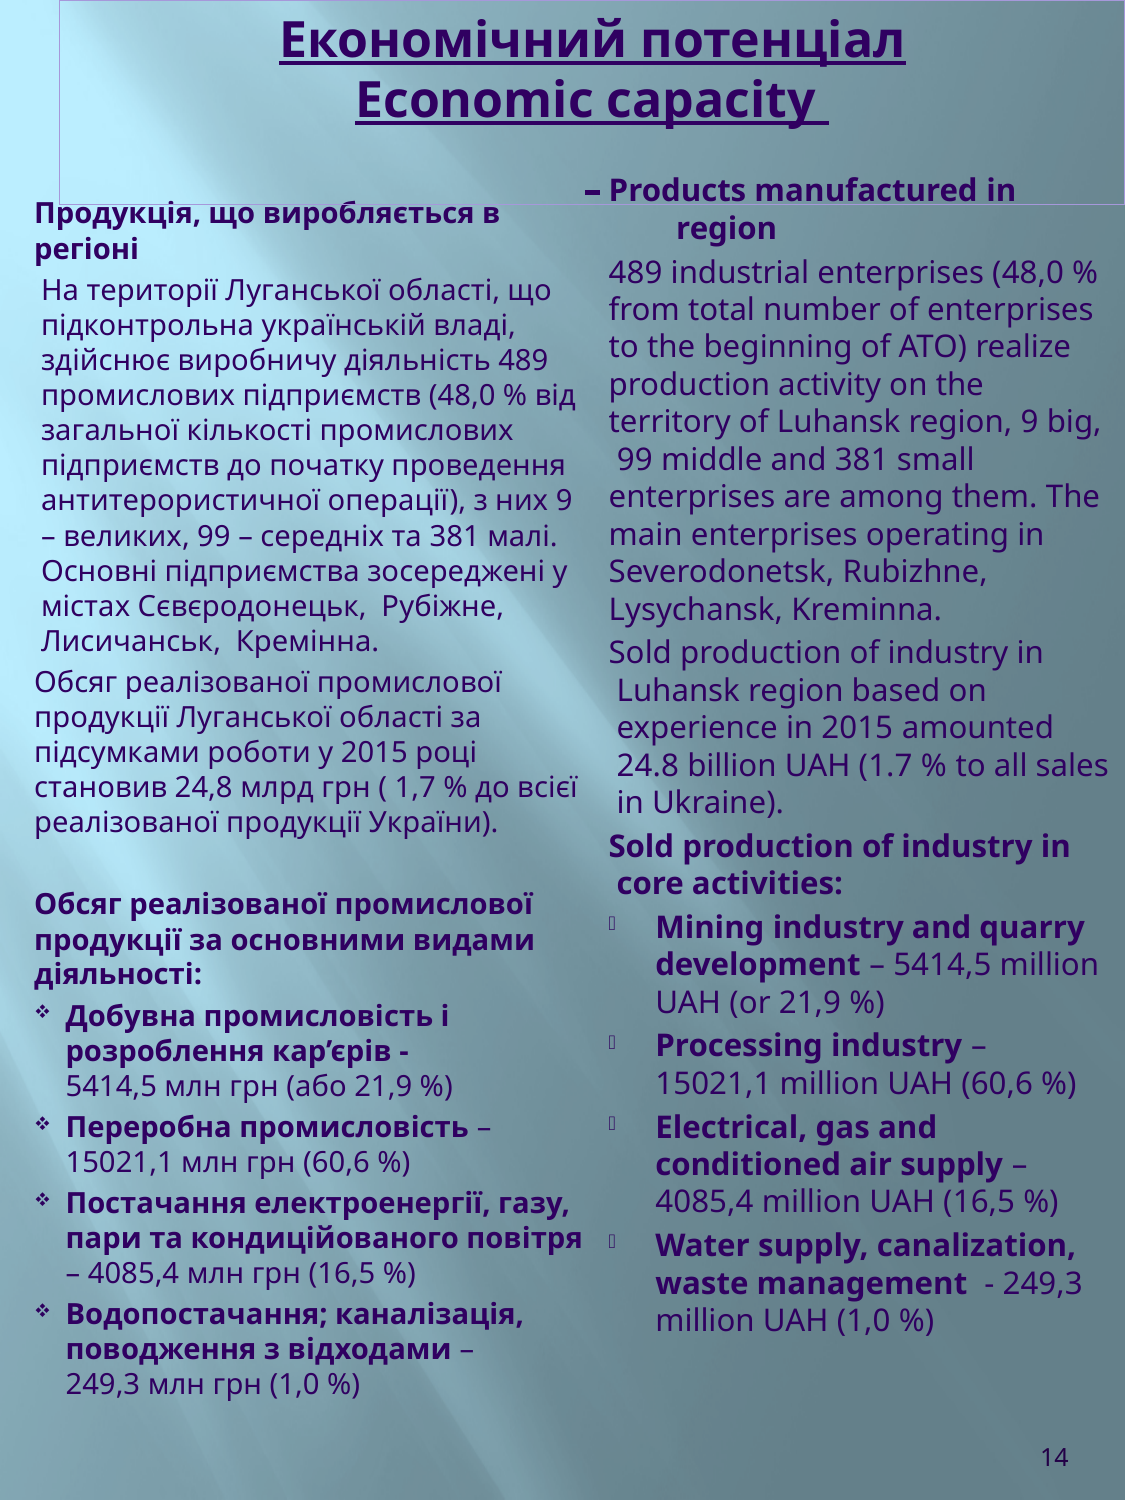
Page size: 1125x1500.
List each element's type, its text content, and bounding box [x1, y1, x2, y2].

list Продукція, що виробляється в регіоні На території Луганської області, що підконтрольна українській владі, здійснює виробничу діяльність 489 промислових підприємств (48,0 % від загальної кількості промислових підприємств до початку проведення антитерористичної операції), з них 9 – великих, 99 – середніх та 381 малі. Основні підприємства зосереджені у містах Сєвєродонецьк, Рубіжне, Лисичанськ, Кремінна. Обсяг реалізованої промислової продукції Луганської області за підсумками роботи у 2015 році становив 24,8 млрд грн ( 1,7 % до всієї реалізованої продукції України). Обсяг реалізованої промислової продукції за основними видами діяльності: Добувна промисловість і розроблення кар’єрів - 5414,5 млн грн (або 21,9 %) Переробна промисловість – 15021,1 млн грн (60,6 %) Постачання електроенергії, газу, пари та кондиційованого повітря – 4085,4 млн грн (16,5 %) Водопостачання; каналізація, поводження з відходами – 249,3 млн грн (1,0 %) [0, 105, 571, 1454]
slide_number 14 [975, 1403, 1069, 1484]
list Products manufactured in region 489 industrial enterprises (48,0 % from total number of enterprises to the beginning of ATO) realize production activity on the territory of Luhansk region, 9 big, 99 middle and 381 small enterprises are among them. The main enterprises operating in Severodonetsk, Rubizhne, Lysychansk, Kreminna. Sold production of industry in Luhansk region based on experience in 2015 amounted 24.8 billion UAH (1.7 % to all sales in Ukraine). Sold production of industry in core activities: Mining industry and quarry development – 5414,5 million UAH (or 21,9 %) Processing industry – 15021,1 million UAH (60,6 %) Electrical, gas and conditioned air supply – 4085,4 million UAH (16,5 %) Water supply, canalization, waste management - 249,3 million UAH (1,0 %) [571, 205, 1125, 1454]
text_box Економічний потенціал Economic capacity [59, 0, 1125, 205]
